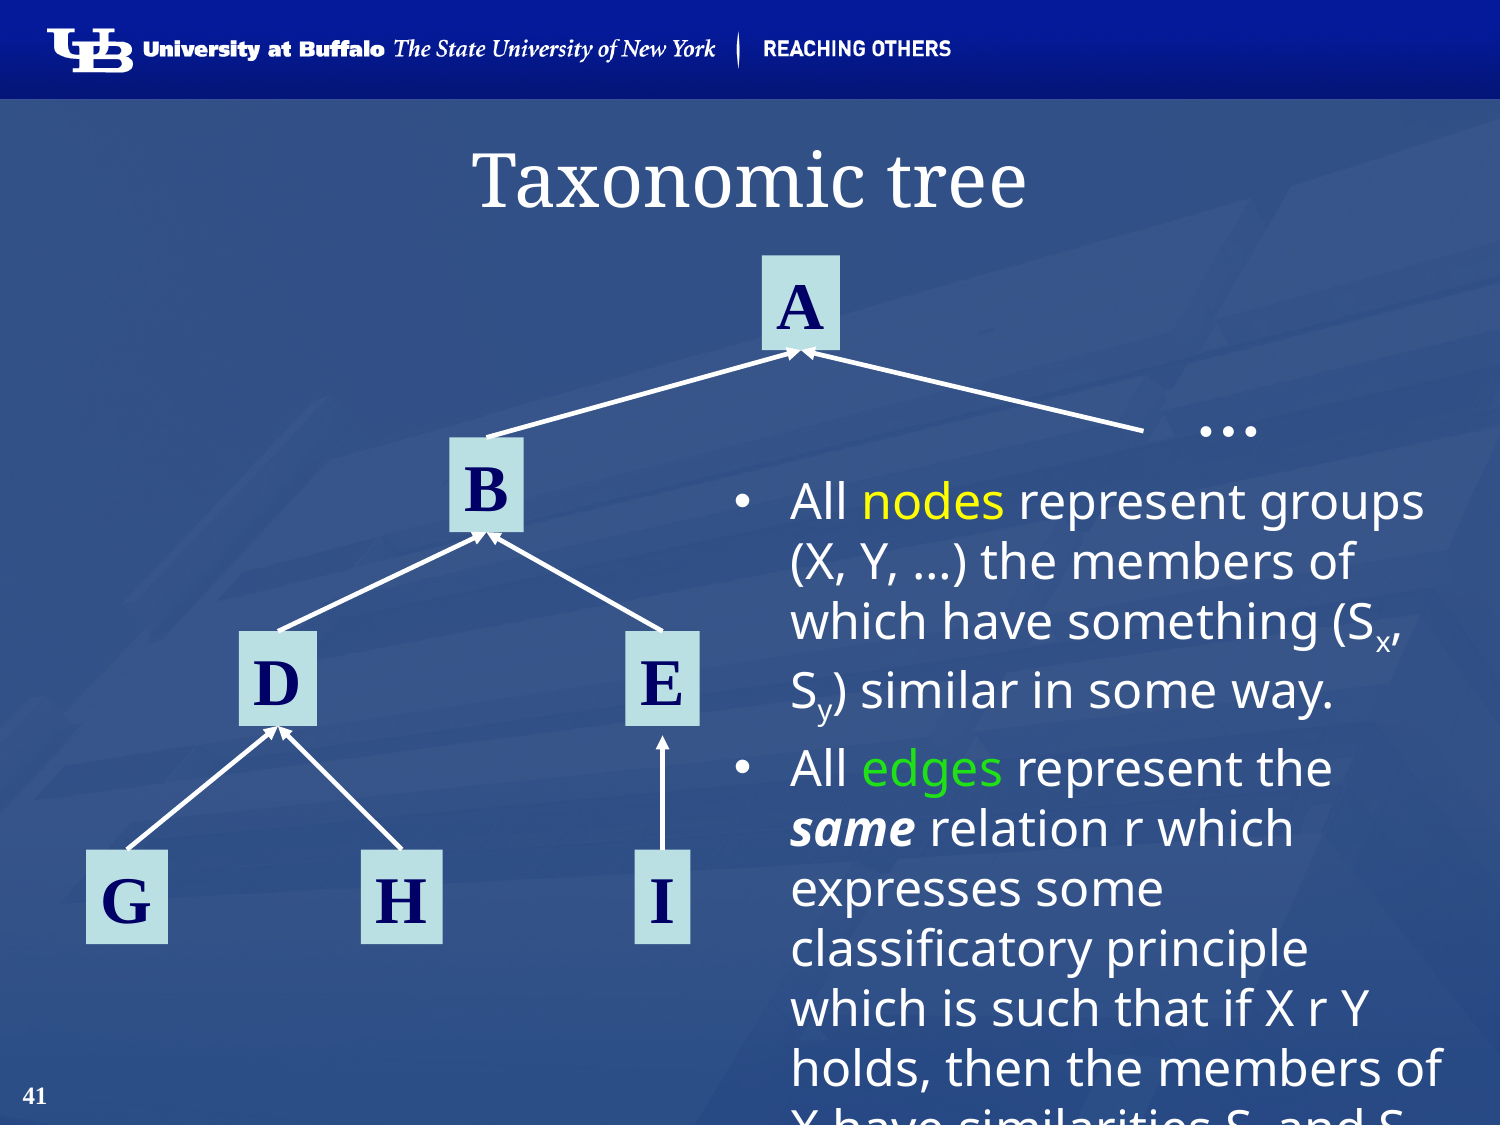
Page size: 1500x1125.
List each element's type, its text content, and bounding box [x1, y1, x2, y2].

title Taxonomic tree [37, 125, 1463, 250]
text_box H [360, 849, 443, 945]
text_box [800, 351, 1144, 432]
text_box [486, 533, 663, 632]
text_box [486, 351, 798, 438]
text_box G [86, 849, 168, 945]
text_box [277, 533, 484, 632]
text_box E [625, 631, 700, 726]
list All nodes represent groups (X, Y, …) the members of which have something (Sx, Sy) similar in some way. All edges represent the same relation r which expresses some classificatory principle which is such that if X r Y holds, then the members of X have similarities Sx and Sy. [719, 462, 1475, 1050]
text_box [126, 726, 276, 850]
text_box A [761, 255, 840, 349]
slide_number 41 [0, 1064, 63, 1125]
text_box B [449, 437, 524, 531]
picture [0, 0, 1500, 99]
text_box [277, 726, 403, 850]
text_box … [1180, 362, 1278, 458]
text_box I [634, 849, 691, 945]
text_box D [238, 631, 317, 725]
